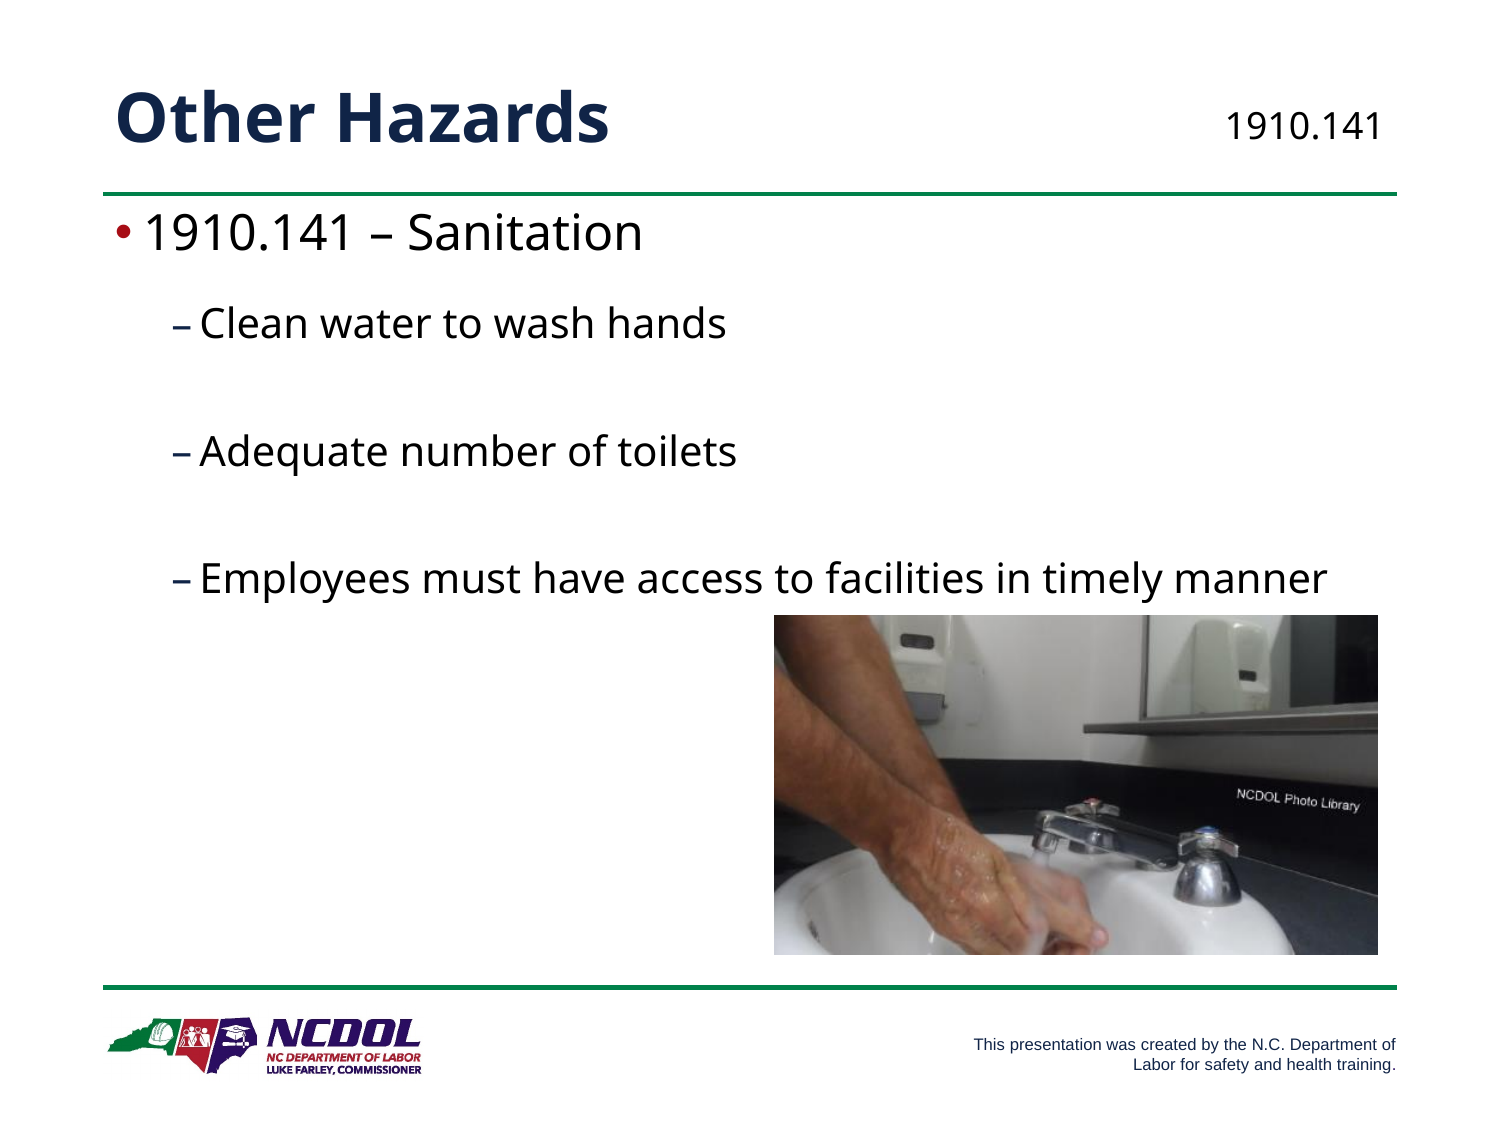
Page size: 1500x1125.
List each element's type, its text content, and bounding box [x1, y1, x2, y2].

list 1910.141 – Sanitation Clean water to wash hands Adequate number of toilets Employees must have access to facilities in timely manner [99, 200, 1413, 975]
list 1910.141 [1050, 99, 1400, 163]
picture [103, 1009, 424, 1082]
picture [774, 615, 1378, 955]
title Other Hazards [99, 75, 1400, 166]
